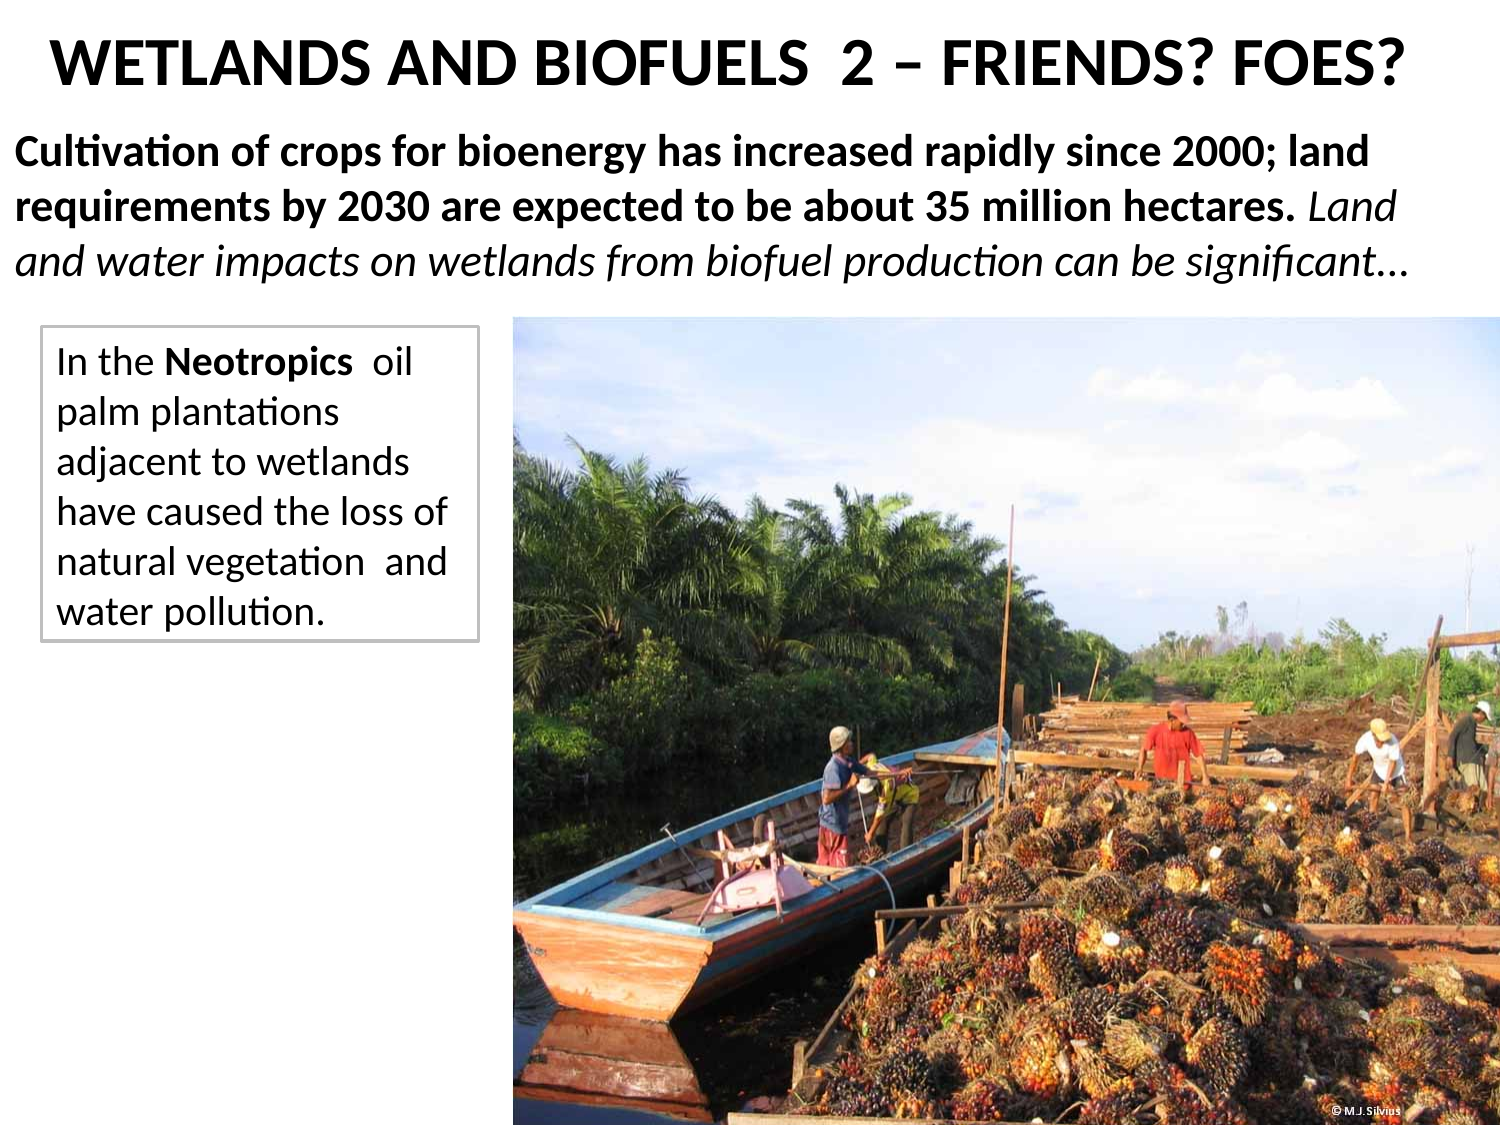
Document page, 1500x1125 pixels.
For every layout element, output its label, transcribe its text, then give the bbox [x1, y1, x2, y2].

picture [511, 316, 1500, 1125]
text_box Cultivation of crops for bioenergy has increased rapidly since 2000; land requirements by 2030 are expected to be about 35 million hectares. Land and water impacts on wetlands from biofuel production can be significant... [0, 113, 1471, 349]
text_box In the Neotropics oil palm plantations adjacent to wetlands have caused the loss of natural vegetation and water pollution. [41, 326, 479, 642]
title Wetlands and biofuels 2 – Friends? Foes? [0, 0, 1459, 113]
